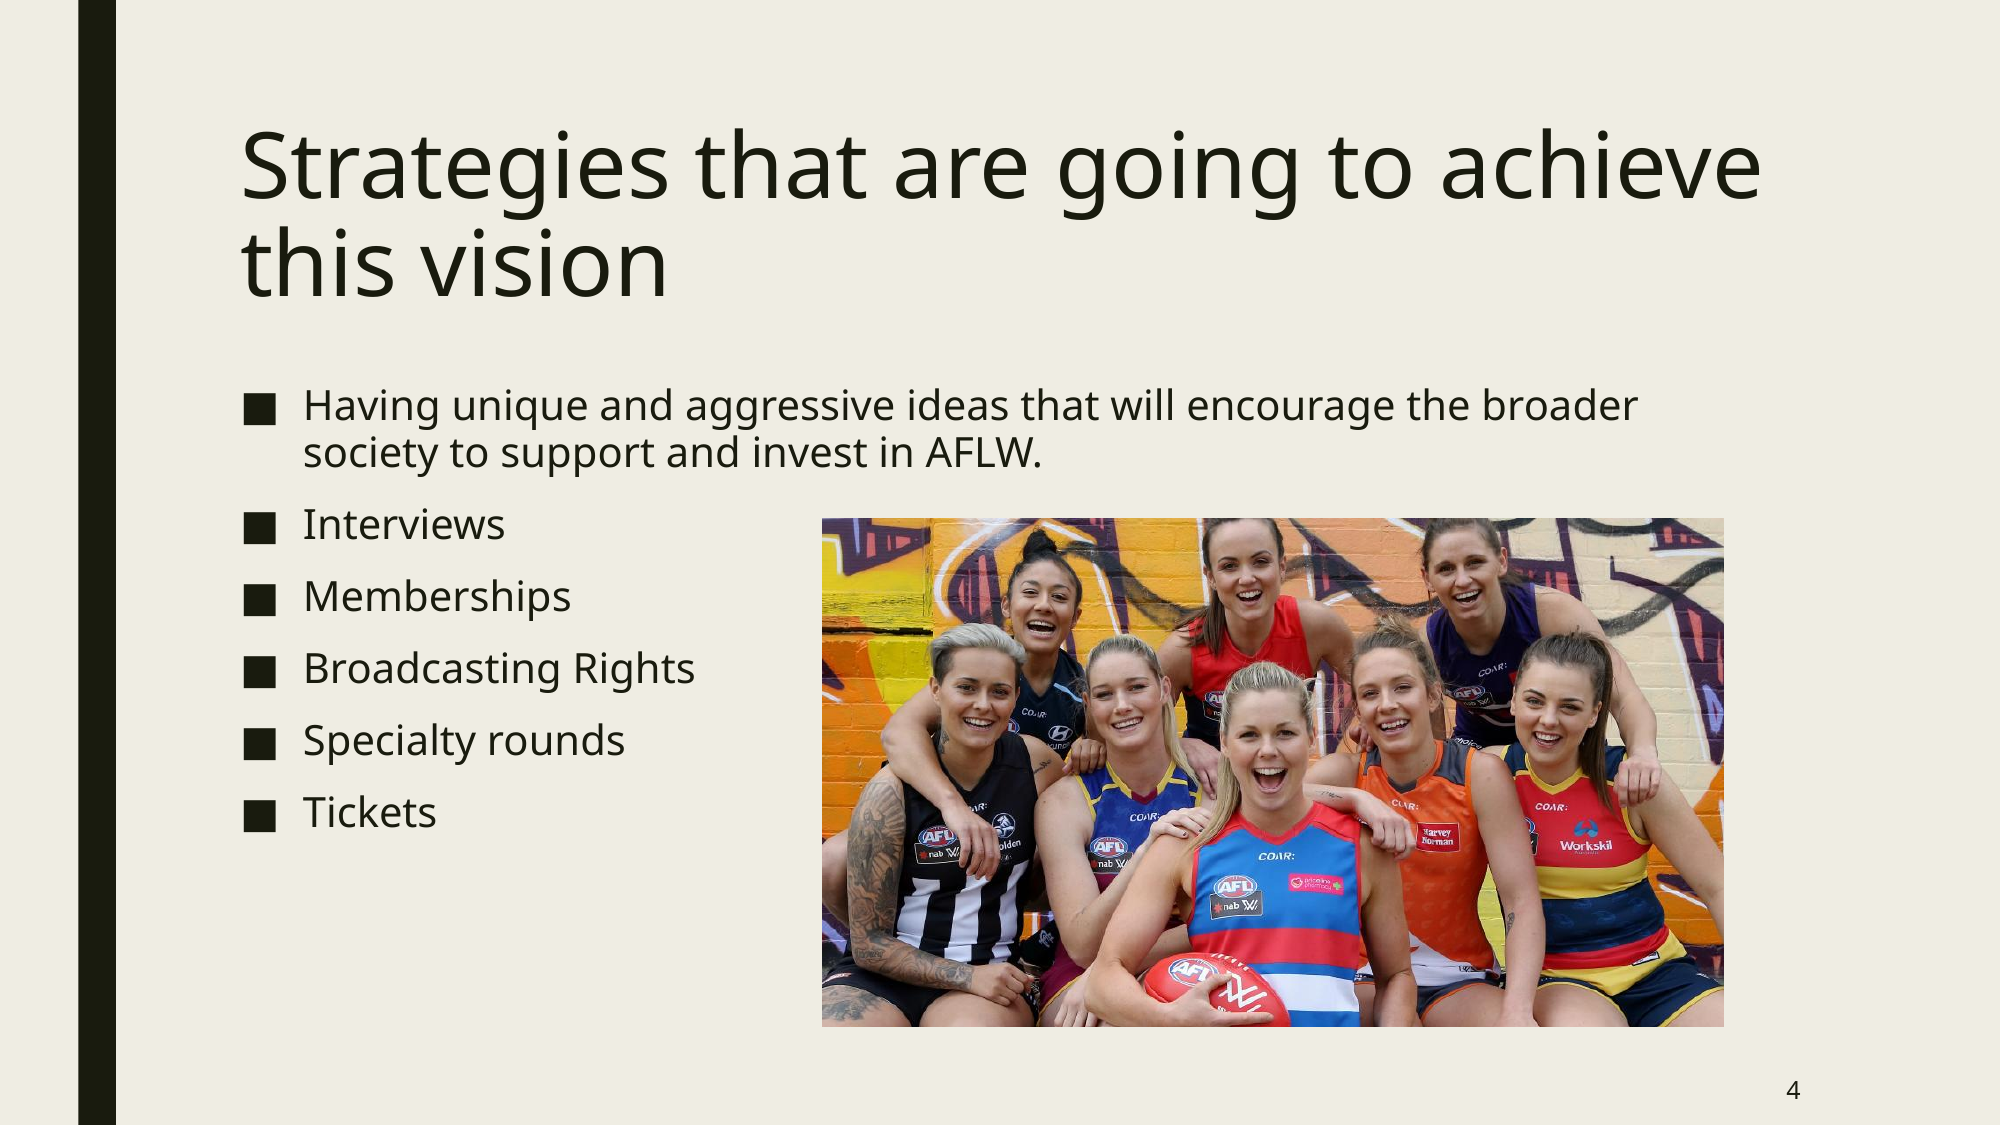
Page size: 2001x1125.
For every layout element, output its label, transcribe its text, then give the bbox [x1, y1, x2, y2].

slide_number 4 [1553, 1058, 1816, 1125]
list Having unique and aggressive ideas that will encourage the broader society to support and invest in AFLW. Interviews Memberships Broadcasting Rights Specialty rounds Tickets [225, 375, 1800, 963]
title Strategies that are going to achieve this vision [225, 112, 1800, 357]
picture [822, 518, 1724, 1027]
